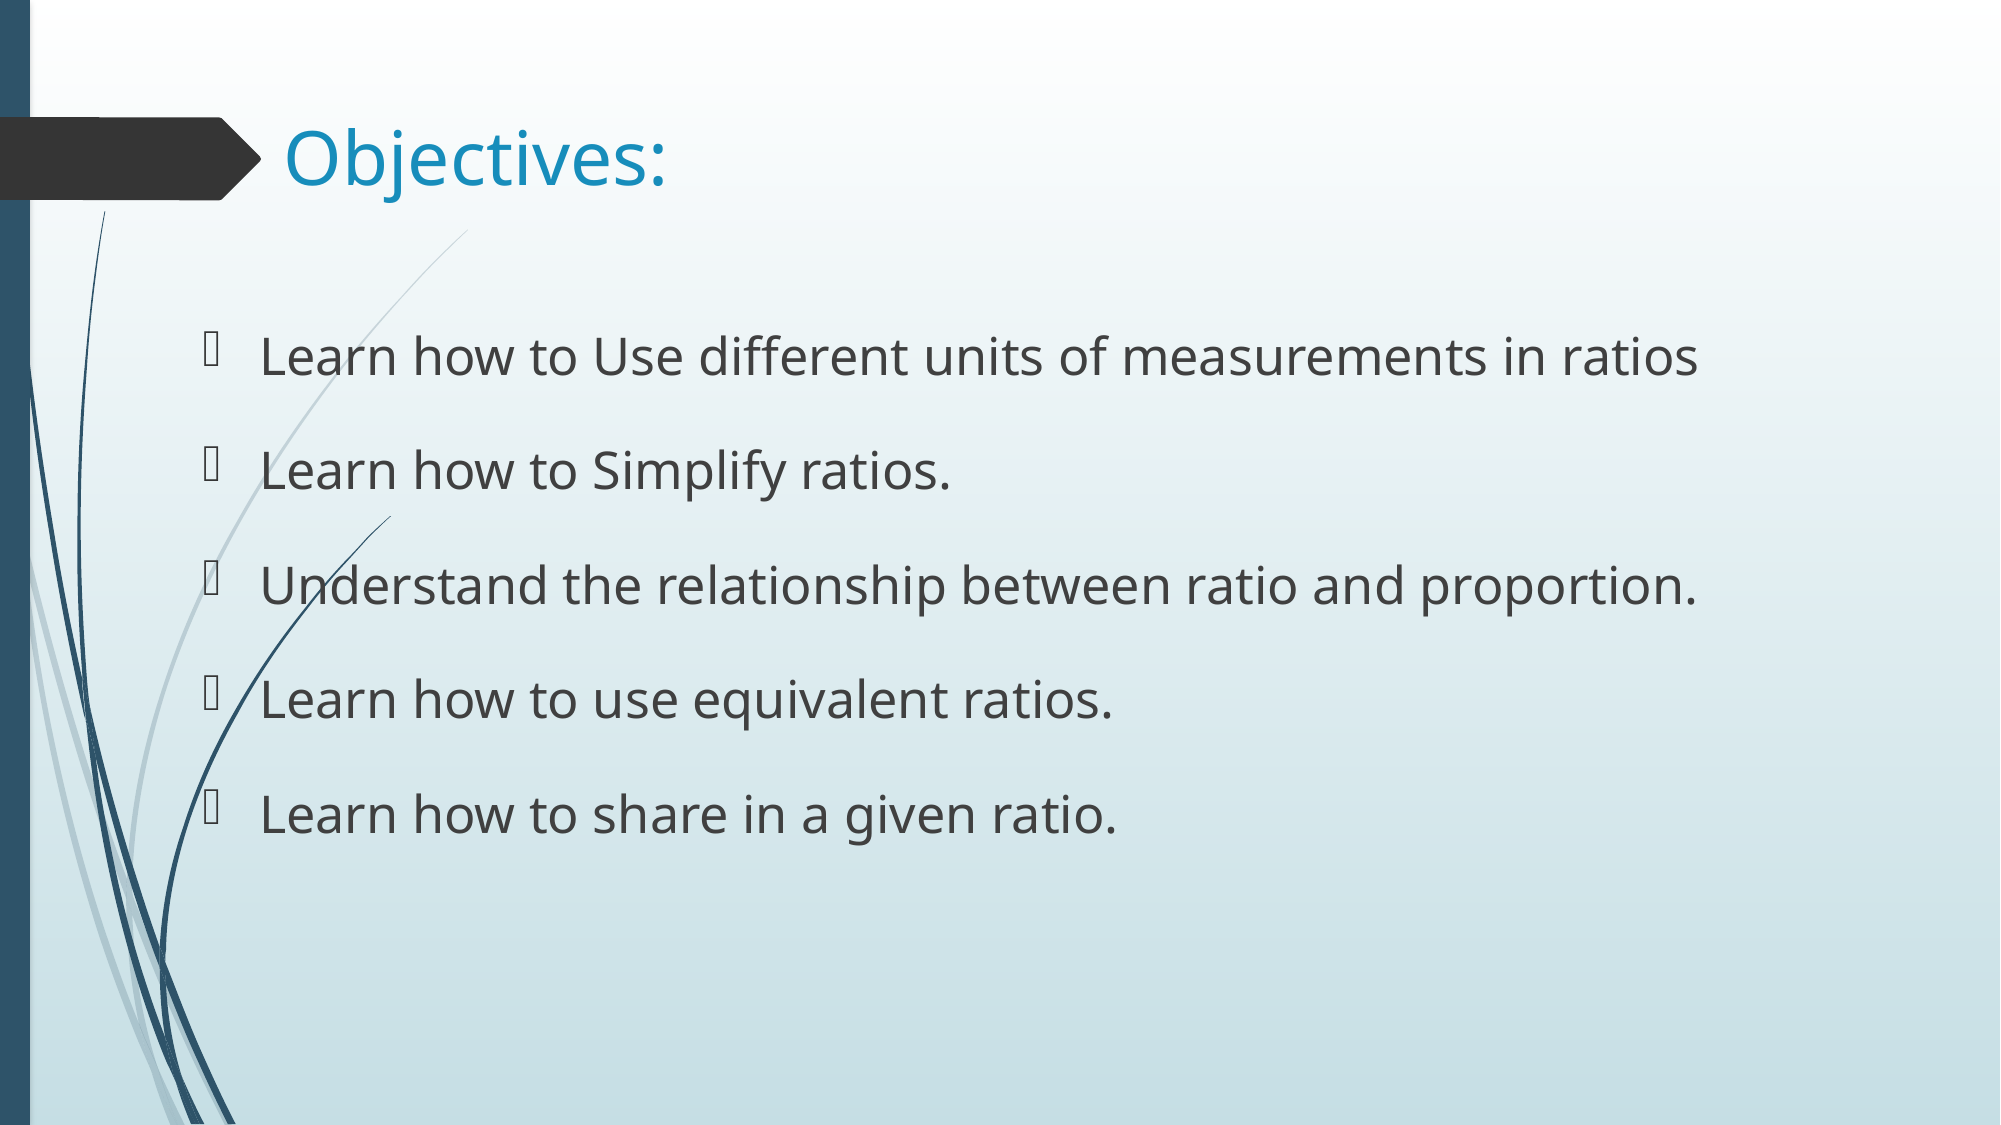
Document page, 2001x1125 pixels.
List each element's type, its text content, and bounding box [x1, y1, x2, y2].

list Learn how to Use different units of measurements in ratios Learn how to Simplify ratios. Understand the relationship between ratio and proportion. Learn how to use equivalent ratios. Learn how to share in a given ratio. [187, 284, 1731, 1072]
title Objectives: [269, 102, 1731, 284]
